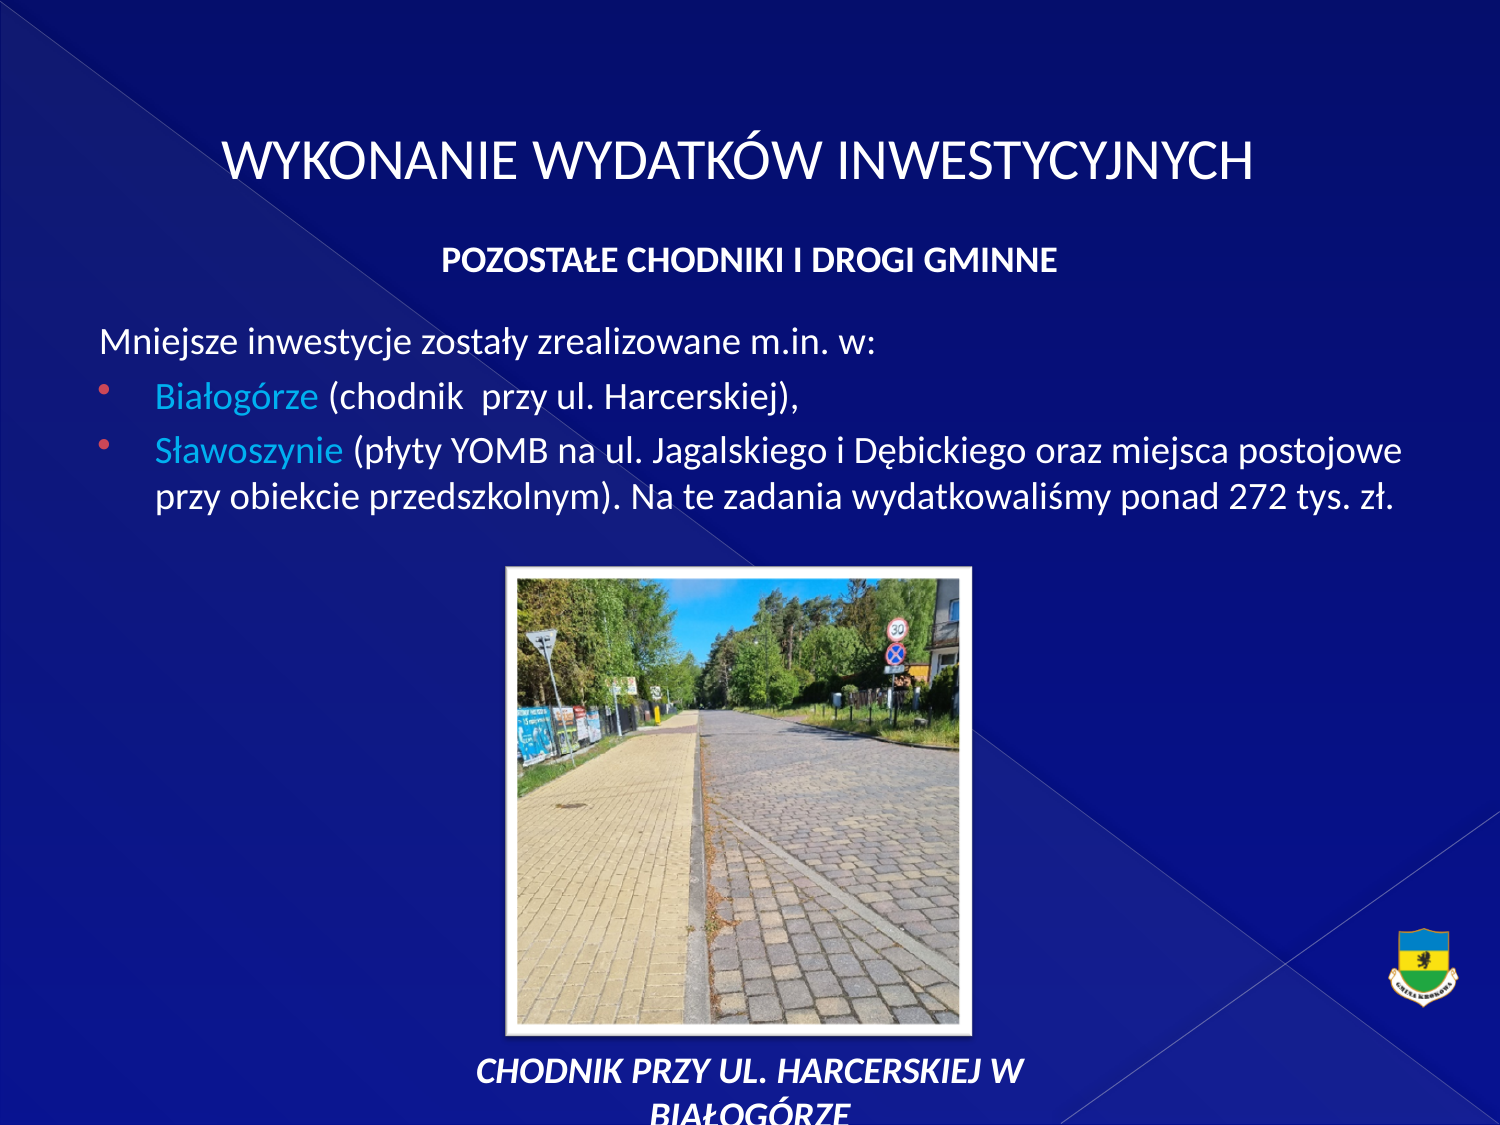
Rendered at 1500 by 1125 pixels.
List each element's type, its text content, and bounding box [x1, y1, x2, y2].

picture [1388, 928, 1459, 1008]
picture [495, 559, 982, 1048]
text_box WYKONANIE WYDATKÓW INWESTYCYJNYCH [206, 113, 1270, 199]
list Mniejsze inwestycje zostały zrealizowane m.in. w: Białogórze (chodnik przy ul. Harcerskiej), Sławoszynie (płyty YOMB na ul. Jagalskiego i Dębickiego oraz miejsca postojowe przy obiekcie przedszkolnym). Na te zadania wydatkowaliśmy ponad 272 tys. zł. [75, 308, 1425, 575]
text_box Chodnik przy ul. Harcerskiej w Białogórze [374, 1038, 1126, 1125]
text_box Pozostałe chodniki i drogi gminne [426, 227, 1074, 288]
